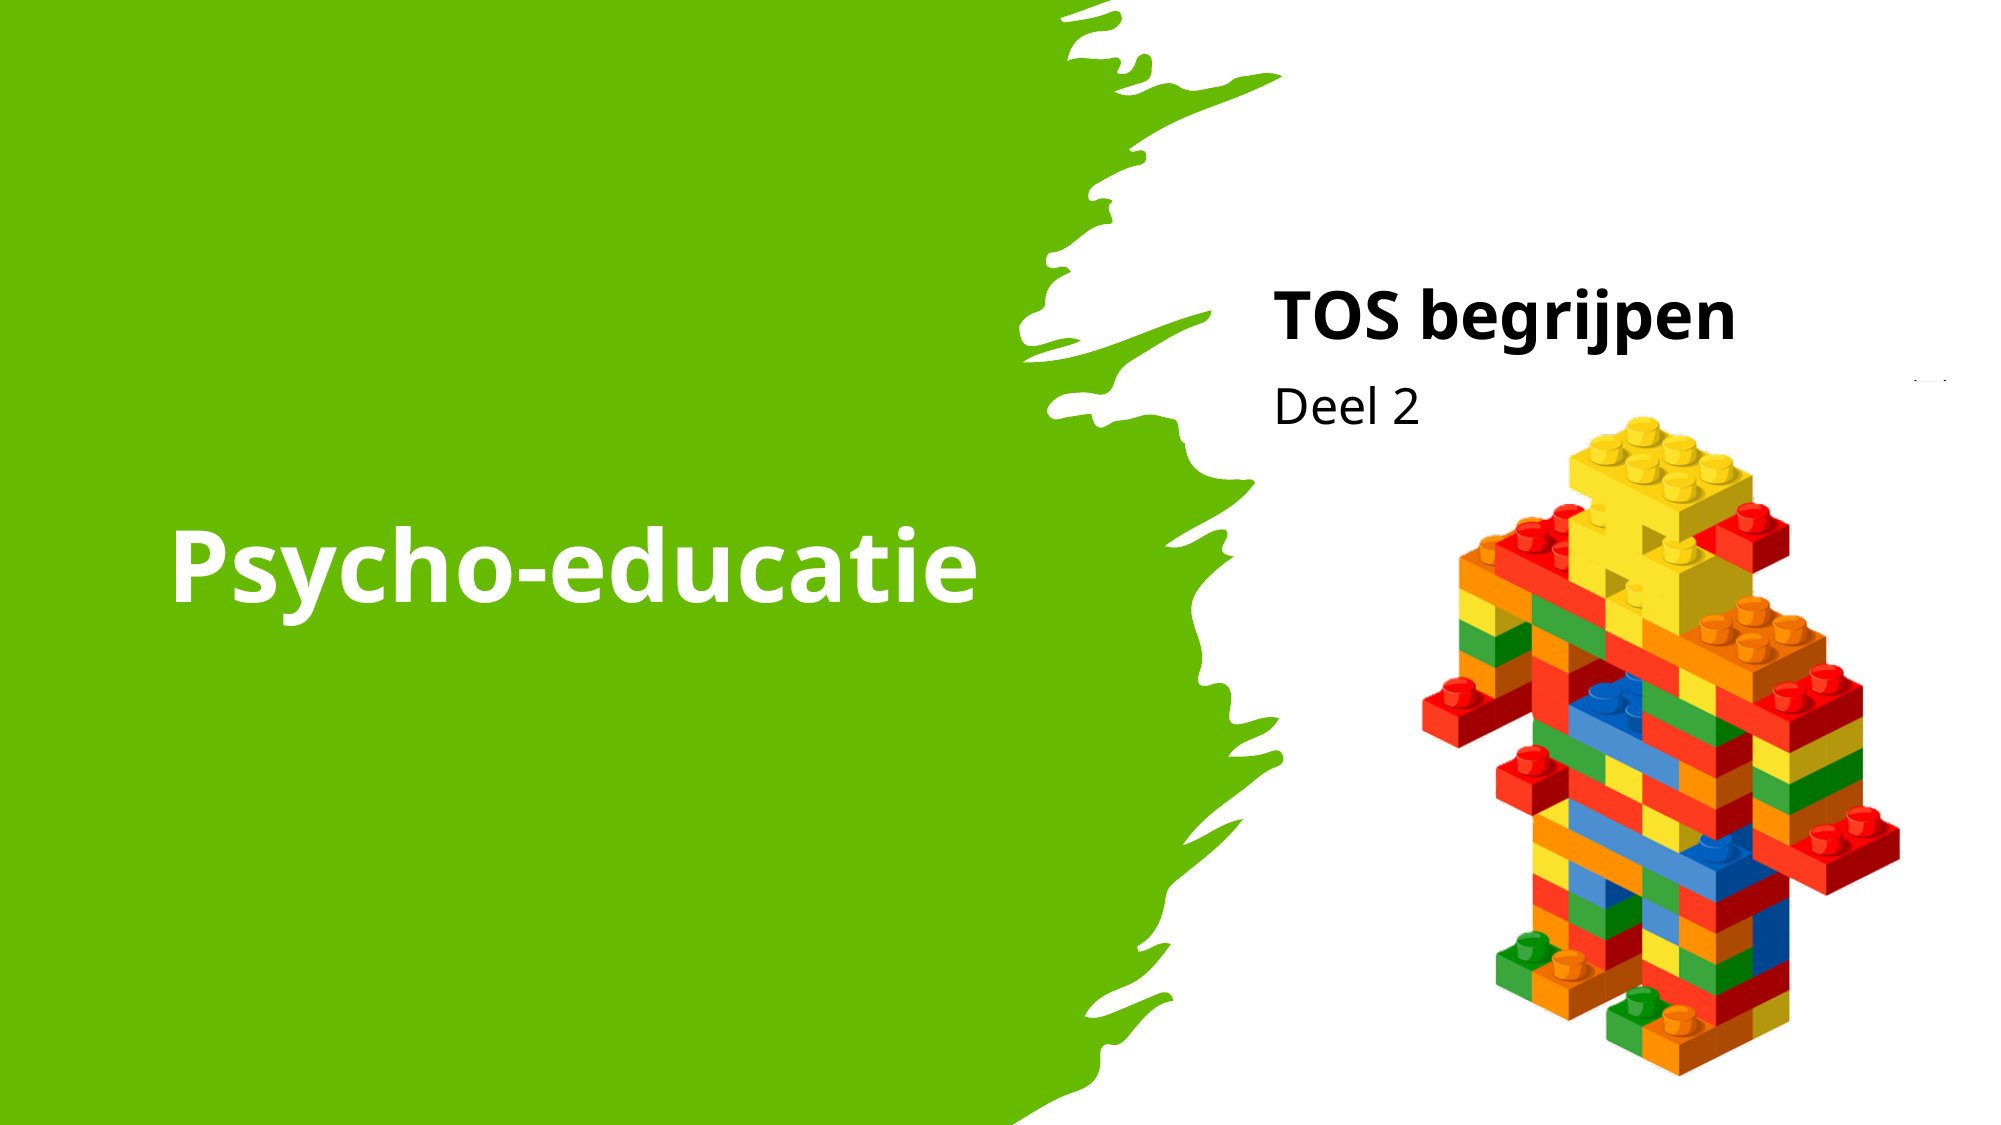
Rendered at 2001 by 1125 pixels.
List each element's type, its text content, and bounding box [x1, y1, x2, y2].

picture [1392, 380, 1946, 1102]
subtitle TOS begrijpen Deel 2 [1258, 65, 1976, 642]
title Psycho-educatie [153, 274, 1071, 851]
